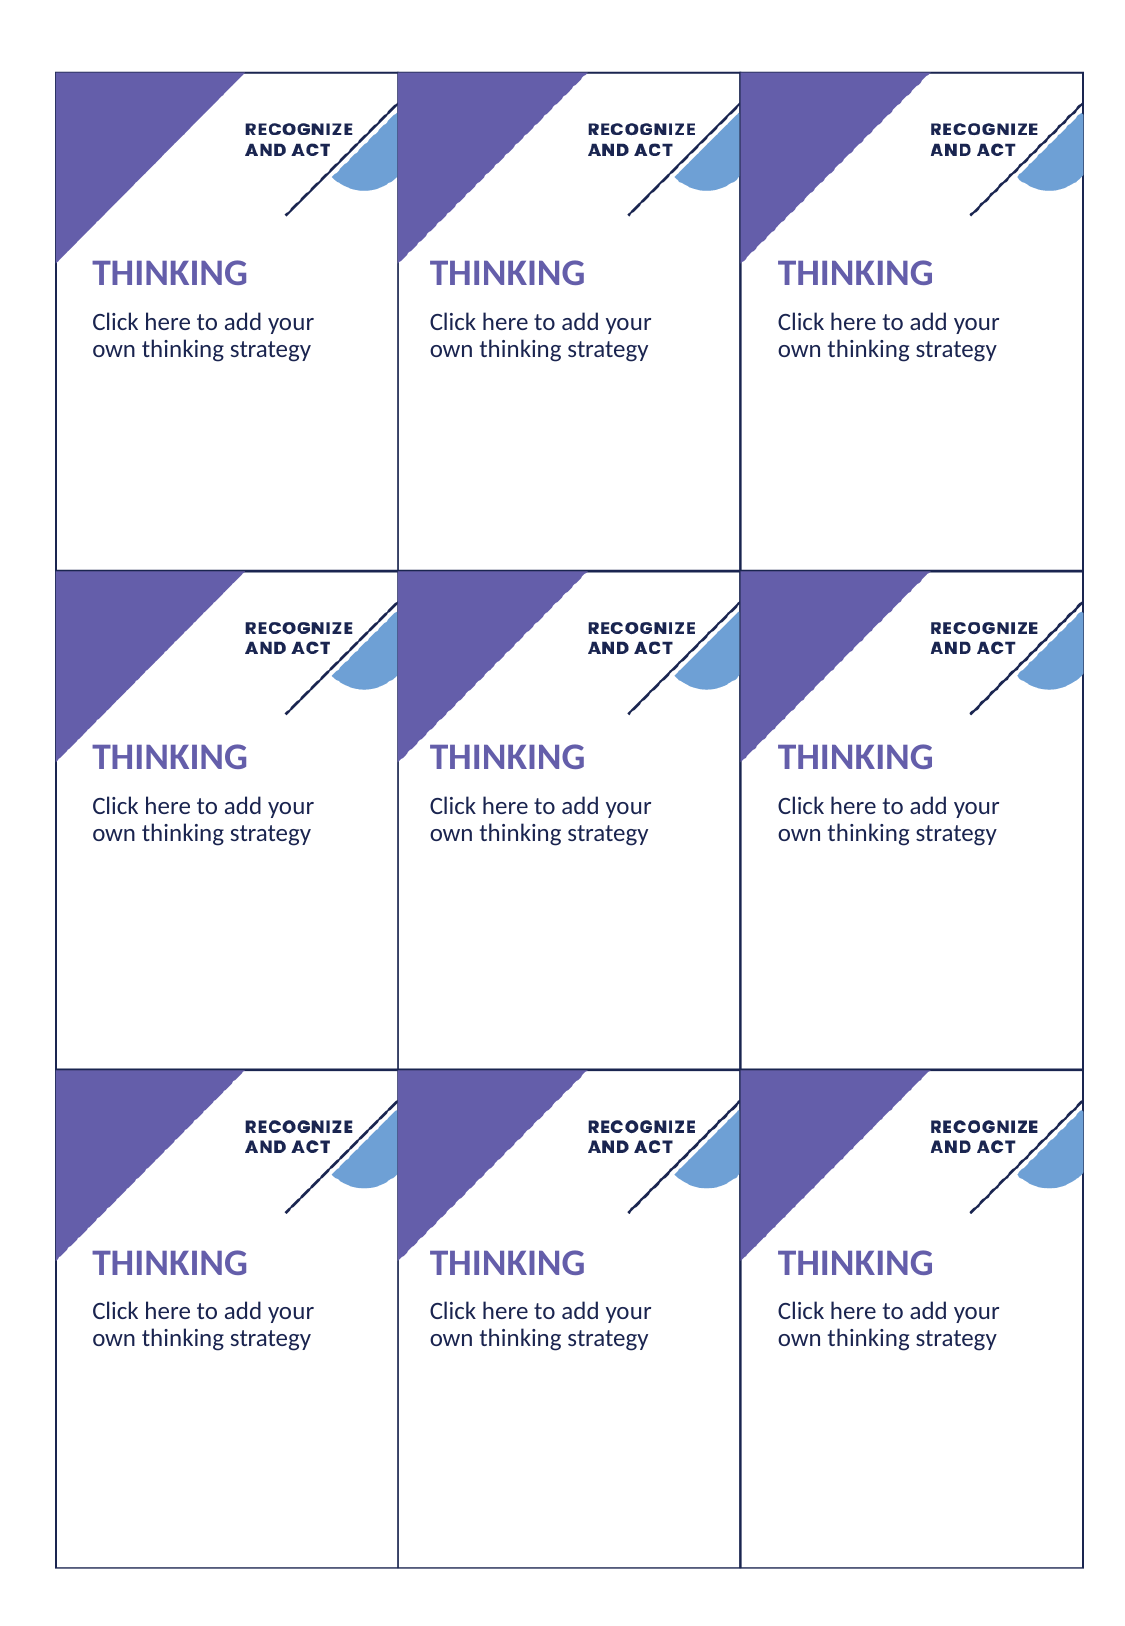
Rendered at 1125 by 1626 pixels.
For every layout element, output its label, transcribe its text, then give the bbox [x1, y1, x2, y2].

text_box Click here to add your own thinking strategy [762, 1290, 1059, 1480]
text_box Click here to add your own thinking strategy [414, 1290, 711, 1480]
text_box Click here to add your own thinking strategy [414, 785, 711, 974]
subtitle Click here to add your own thinking strategy [77, 301, 373, 490]
title THINKING [77, 214, 373, 301]
text_box THINKING [77, 1204, 373, 1290]
text_box THINKING [762, 698, 1059, 785]
text_box THINKING [77, 698, 373, 785]
text_box Click here to add your own thinking strategy [762, 785, 1059, 974]
picture [0, 17, 1125, 1608]
text_box Click here to add your own thinking strategy [414, 301, 711, 490]
text_box THINKING [414, 698, 711, 785]
text_box Click here to add your own thinking strategy [77, 1290, 373, 1480]
text_box Click here to add your own thinking strategy [762, 301, 1059, 490]
text_box THINKING [762, 214, 1059, 301]
text_box THINKING [762, 1204, 1059, 1290]
text_box THINKING [414, 214, 711, 301]
text_box THINKING [414, 1204, 711, 1290]
text_box Click here to add your own thinking strategy [77, 785, 373, 974]
